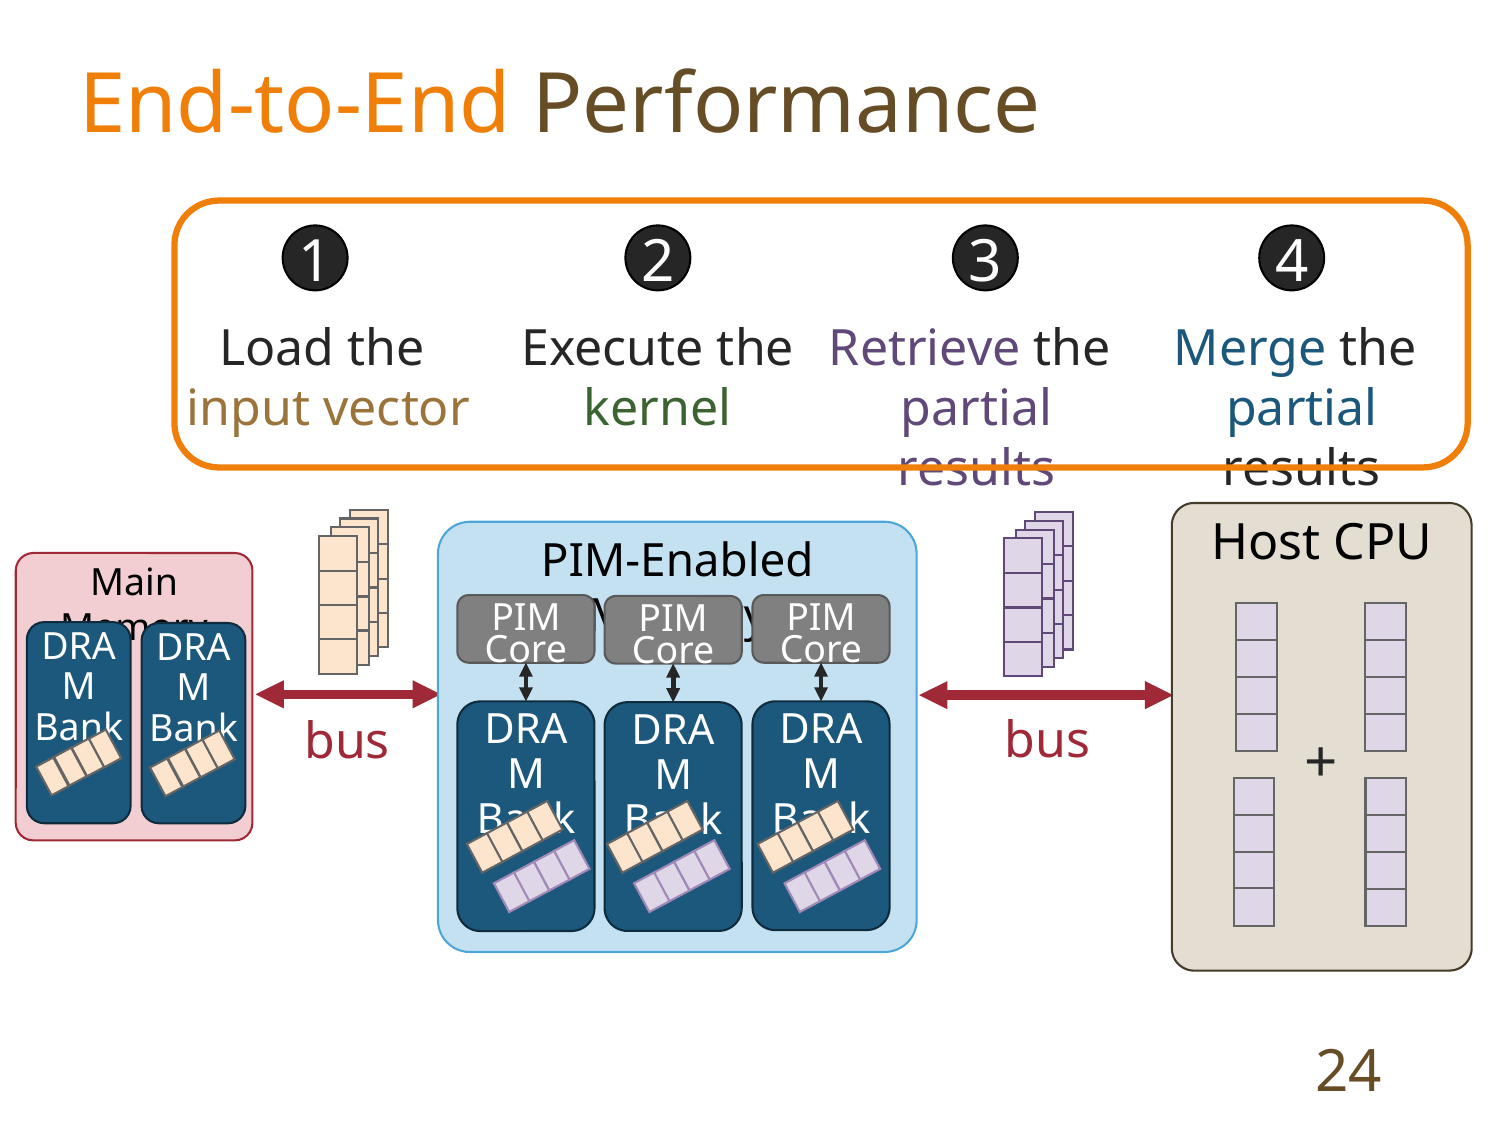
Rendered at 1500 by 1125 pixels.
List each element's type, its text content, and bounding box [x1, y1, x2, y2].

text_box Retrieve the partial results [800, 469, 1126, 503]
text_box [1171, 502, 1472, 971]
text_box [15, 552, 253, 841]
text_box [173, 199, 1469, 469]
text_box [318, 509, 389, 675]
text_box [437, 521, 917, 953]
slide_number 24 [1059, 1042, 1397, 1103]
text_box Merge the partial results [1126, 308, 1478, 503]
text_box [919, 695, 1171, 777]
text_box End-to-End Performance [64, 36, 1430, 175]
text_box Load the input vector [171, 308, 177, 443]
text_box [1003, 511, 1073, 677]
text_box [255, 694, 437, 779]
